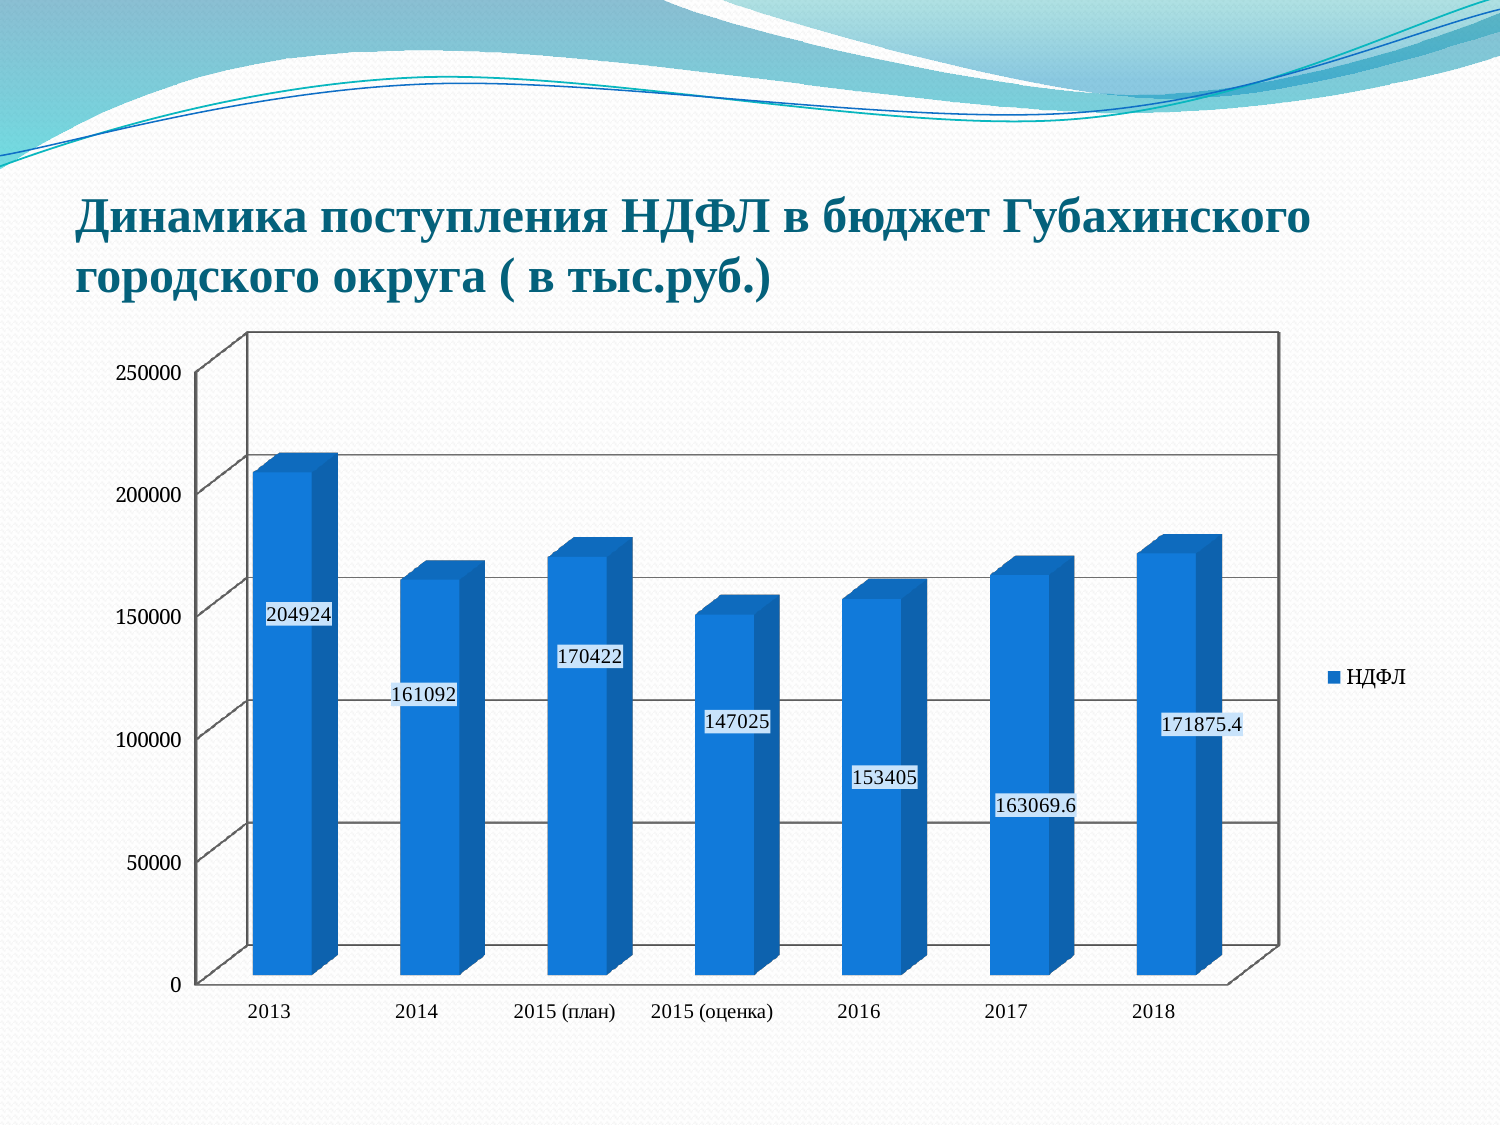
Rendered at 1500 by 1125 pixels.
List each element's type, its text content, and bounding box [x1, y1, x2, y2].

title Динамика поступления НДФЛ в бюджет Губахинского городского округа ( в тыс.руб.) [75, 115, 1425, 303]
chart [74, 317, 1426, 1038]
